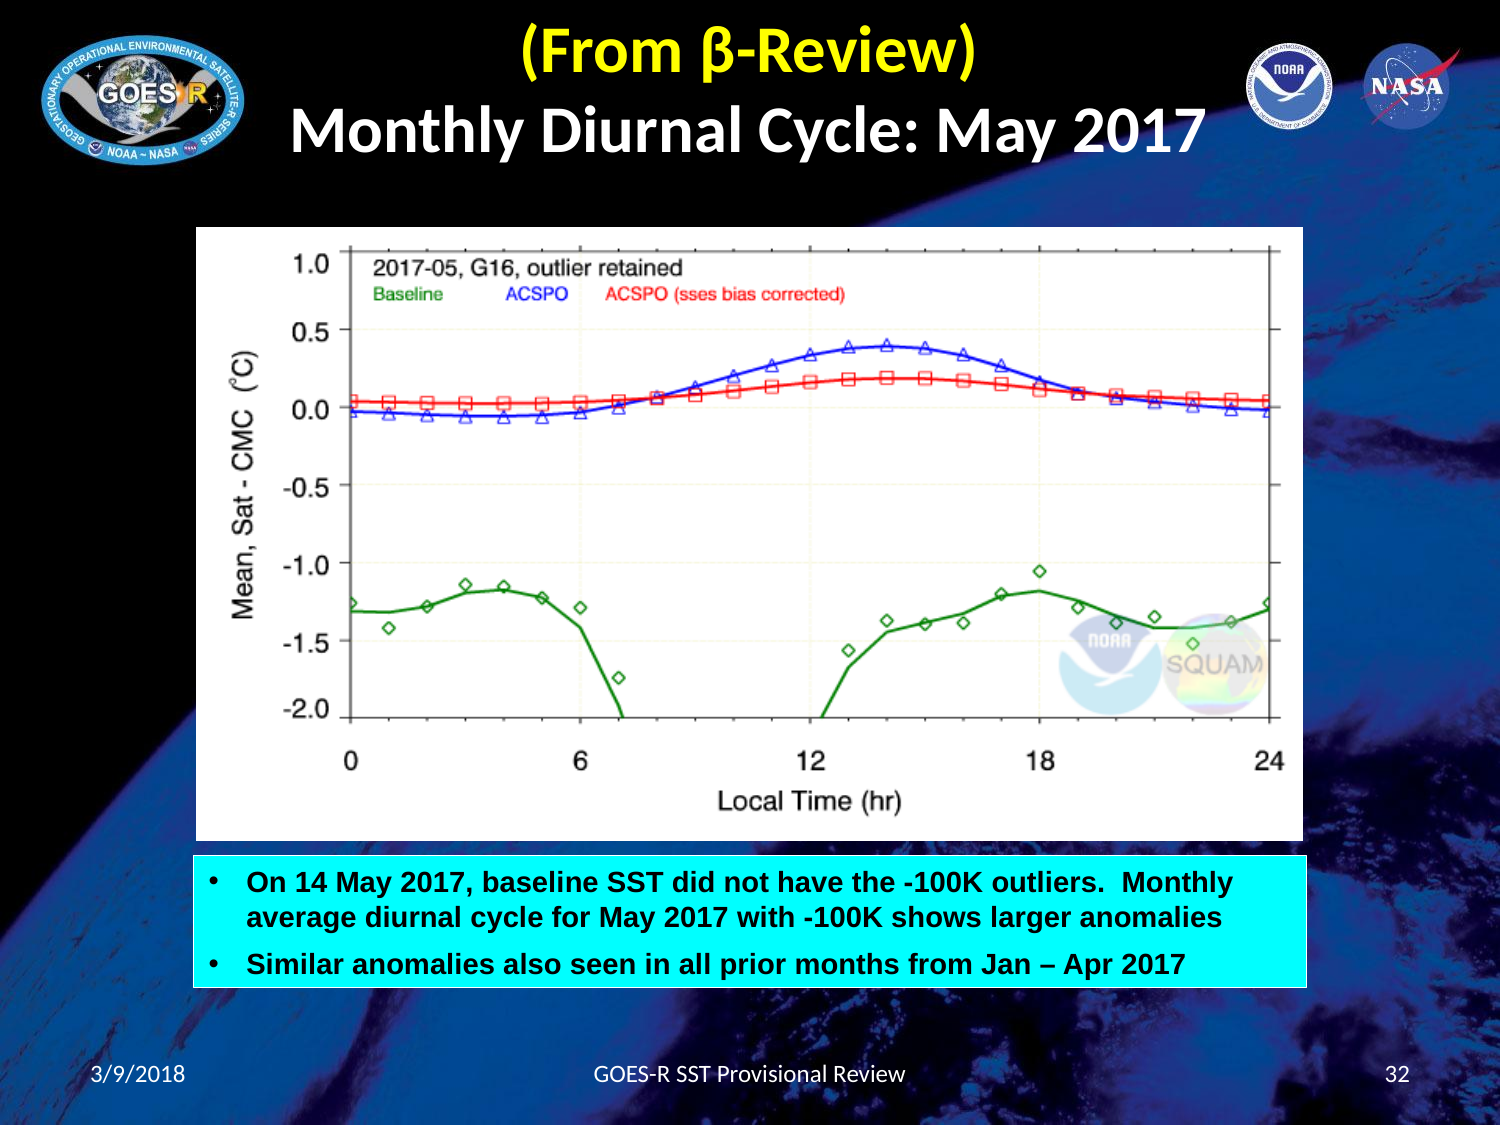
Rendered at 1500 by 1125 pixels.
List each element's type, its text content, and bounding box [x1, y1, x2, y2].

text_box (From β-Review) Monthly Diurnal Cycle: May 2017 [265, 0, 1233, 180]
text_box On 14 May 2017, baseline SST did not have the -100K outliers. Monthly average diurnal cycle for May 2017 with -100K shows larger anomalies Similar anomalies also seen in all prior months from Jan – Apr 2017 [193, 855, 1307, 988]
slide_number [75, 1042, 425, 1103]
footer GOES-R SST Provisional Review [512, 1042, 988, 1103]
picture [0, 0, 1500, 1125]
slide_number 32 [1074, 1042, 1425, 1103]
